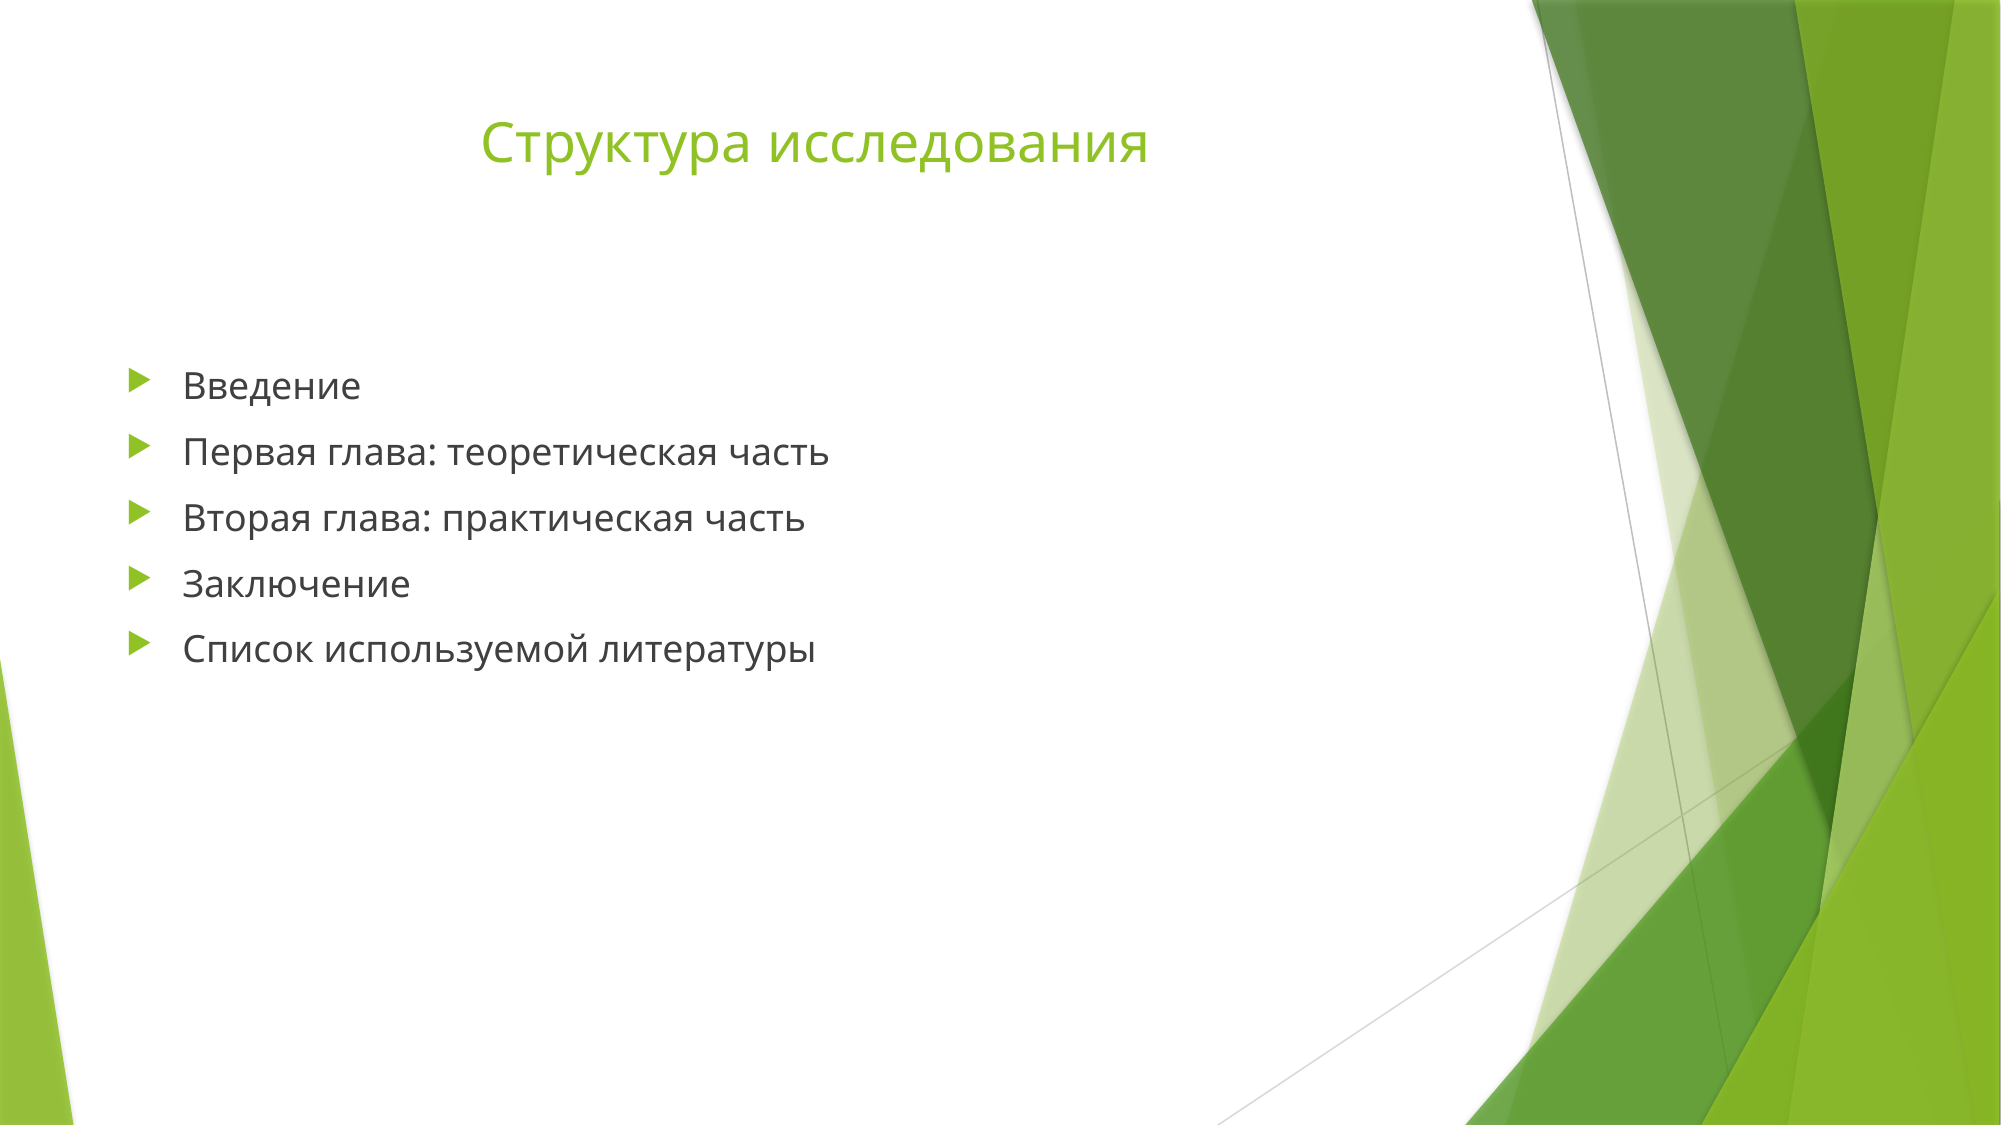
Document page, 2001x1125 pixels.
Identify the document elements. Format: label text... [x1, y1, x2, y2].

title Структура исследования [111, 99, 1522, 317]
list Введение Первая глава: теоретическая часть Вторая глава: практическая часть Заключение Список используемой литературы [111, 354, 1522, 992]
